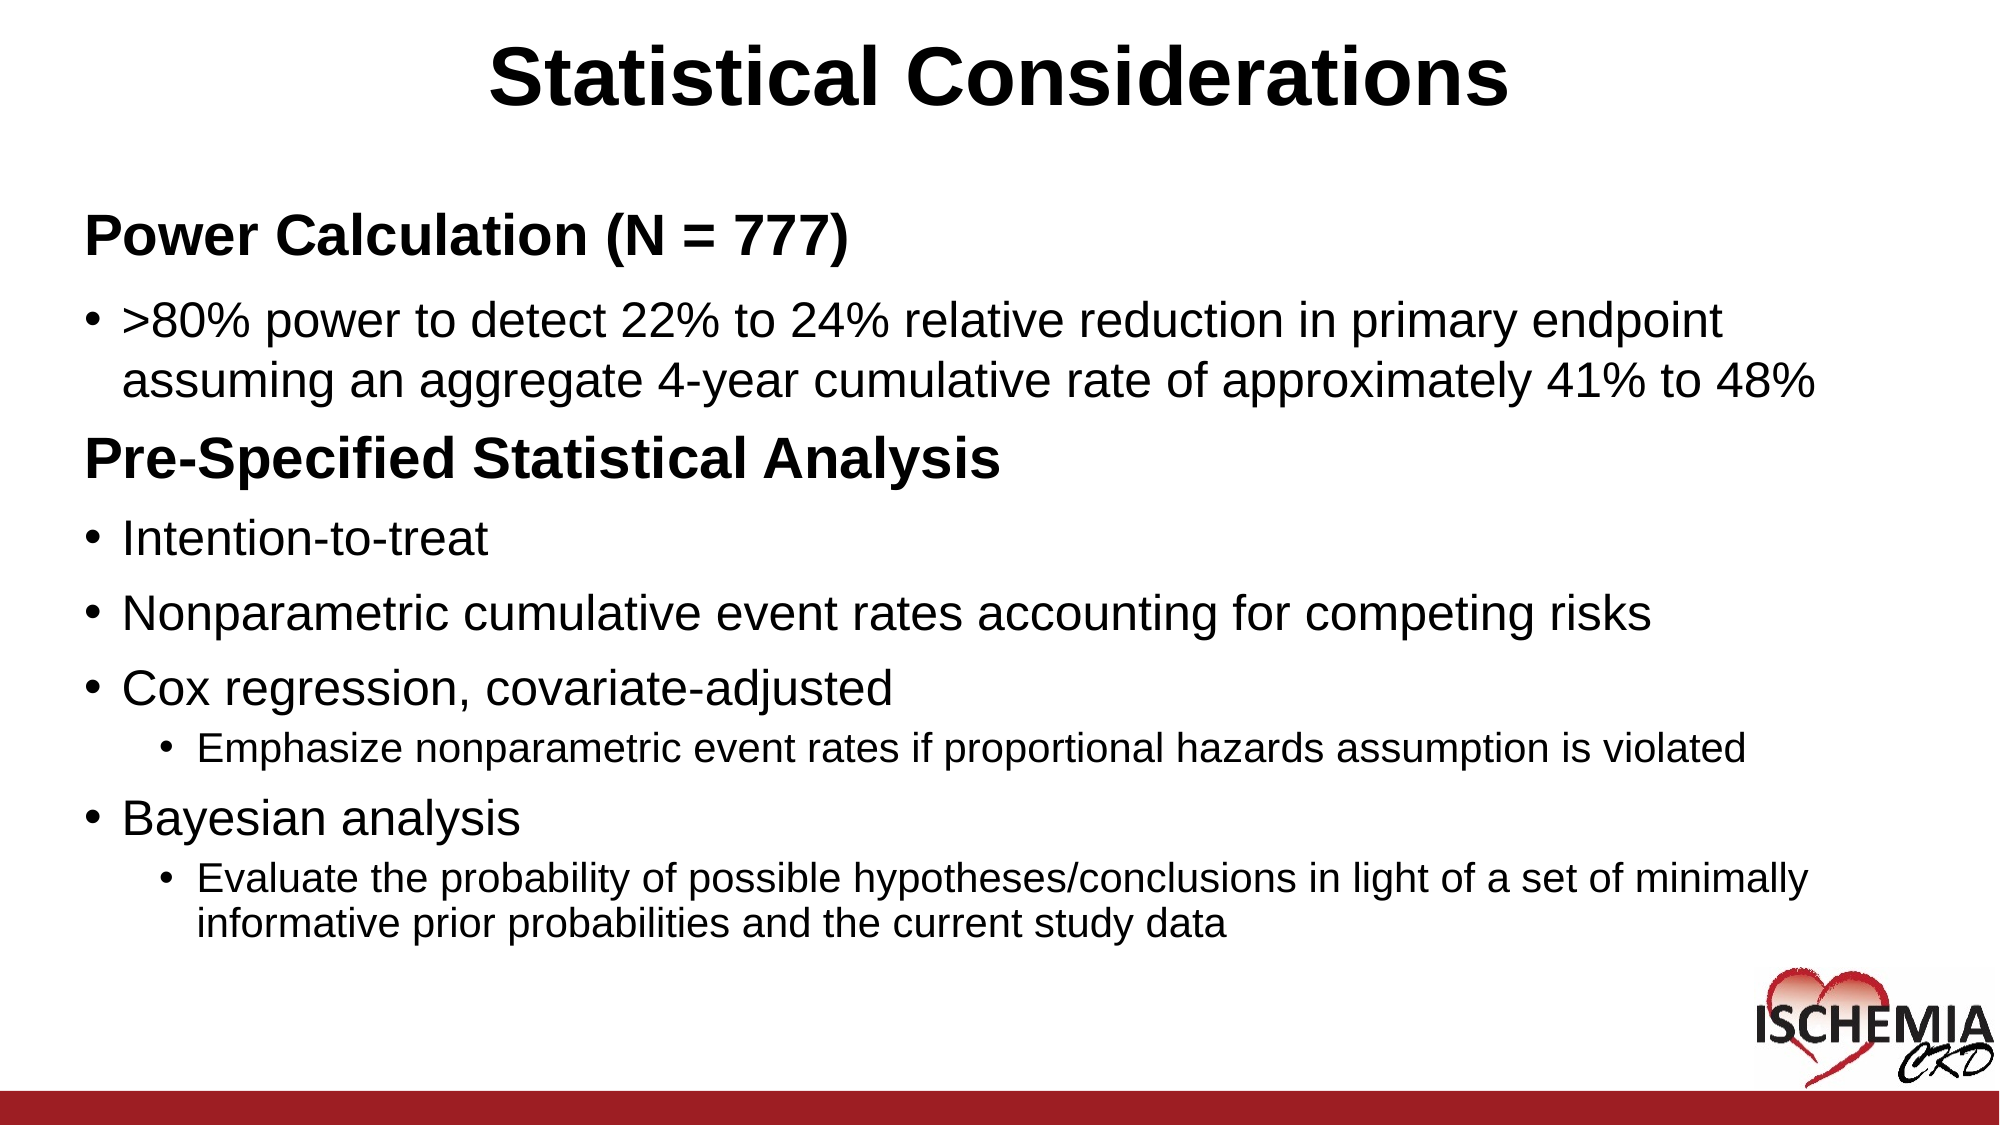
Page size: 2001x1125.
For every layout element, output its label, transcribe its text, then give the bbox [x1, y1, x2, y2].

picture [1754, 967, 1995, 1089]
title Statistical Considerations [69, 0, 1931, 158]
list Power Calculation (N = 777) >80% power to detect 22% to 24% relative reduction in primary endpoint assuming an aggregate 4-year cumulative rate of approximately 41% to 48% Pre-Specified Statistical Analysis Intention-to-treat Nonparametric cumulative event rates accounting for competing risks Cox regression, covariate-adjusted Emphasize nonparametric event rates if proportional hazards assumption is violated Bayesian analysis Evaluate the probability of possible hypotheses/conclusions in light of a set of minimally informative prior probabilities and the current study data [69, 189, 1948, 992]
